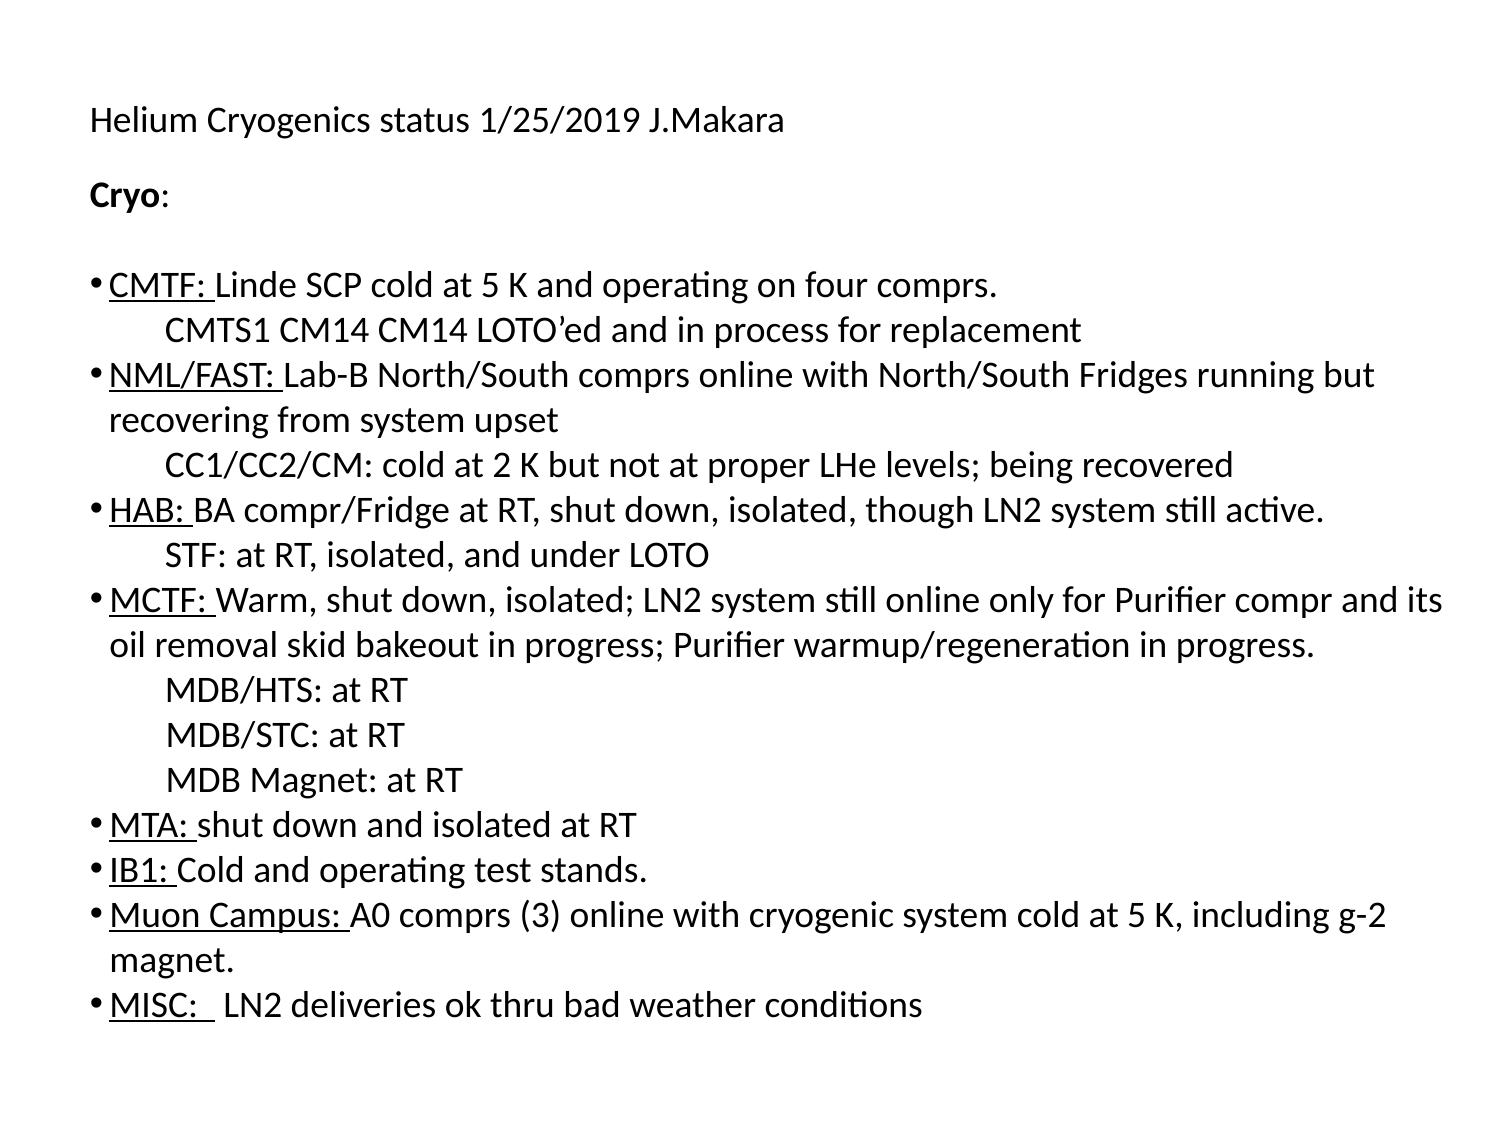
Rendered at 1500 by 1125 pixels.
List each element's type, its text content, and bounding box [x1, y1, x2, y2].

text_box Cryo: CMTF: Linde SCP cold at 5 K and operating on four comprs. CMTS1 CM14 CM14 LOTO’ed and in process for replacement NML/FAST: Lab-B North/South comprs online with North/South Fridges running but recovering from system upset CC1/CC2/CM: cold at 2 K but not at proper LHe levels; being recovered HAB: BA compr/Fridge at RT, shut down, isolated, though LN2 system still active. STF: at RT, isolated, and under LOTO MCTF: Warm, shut down, isolated; LN2 system still online only for Purifier compr and its oil removal skid bakeout in progress; Purifier warmup/regeneration in progress. MDB/HTS: at RT MDB/STC: at RT MDB Magnet: at RT MTA: shut down and isolated at RT IB1: Cold and operating test stands. Muon Campus: A0 comprs (3) online with cryogenic system cold at 5 K, including g-2 magnet. MISC: LN2 deliveries ok thru bad weather conditions [75, 162, 1475, 1033]
text_box Helium Cryogenics status 1/25/2019 J.Makara [75, 87, 1225, 193]
